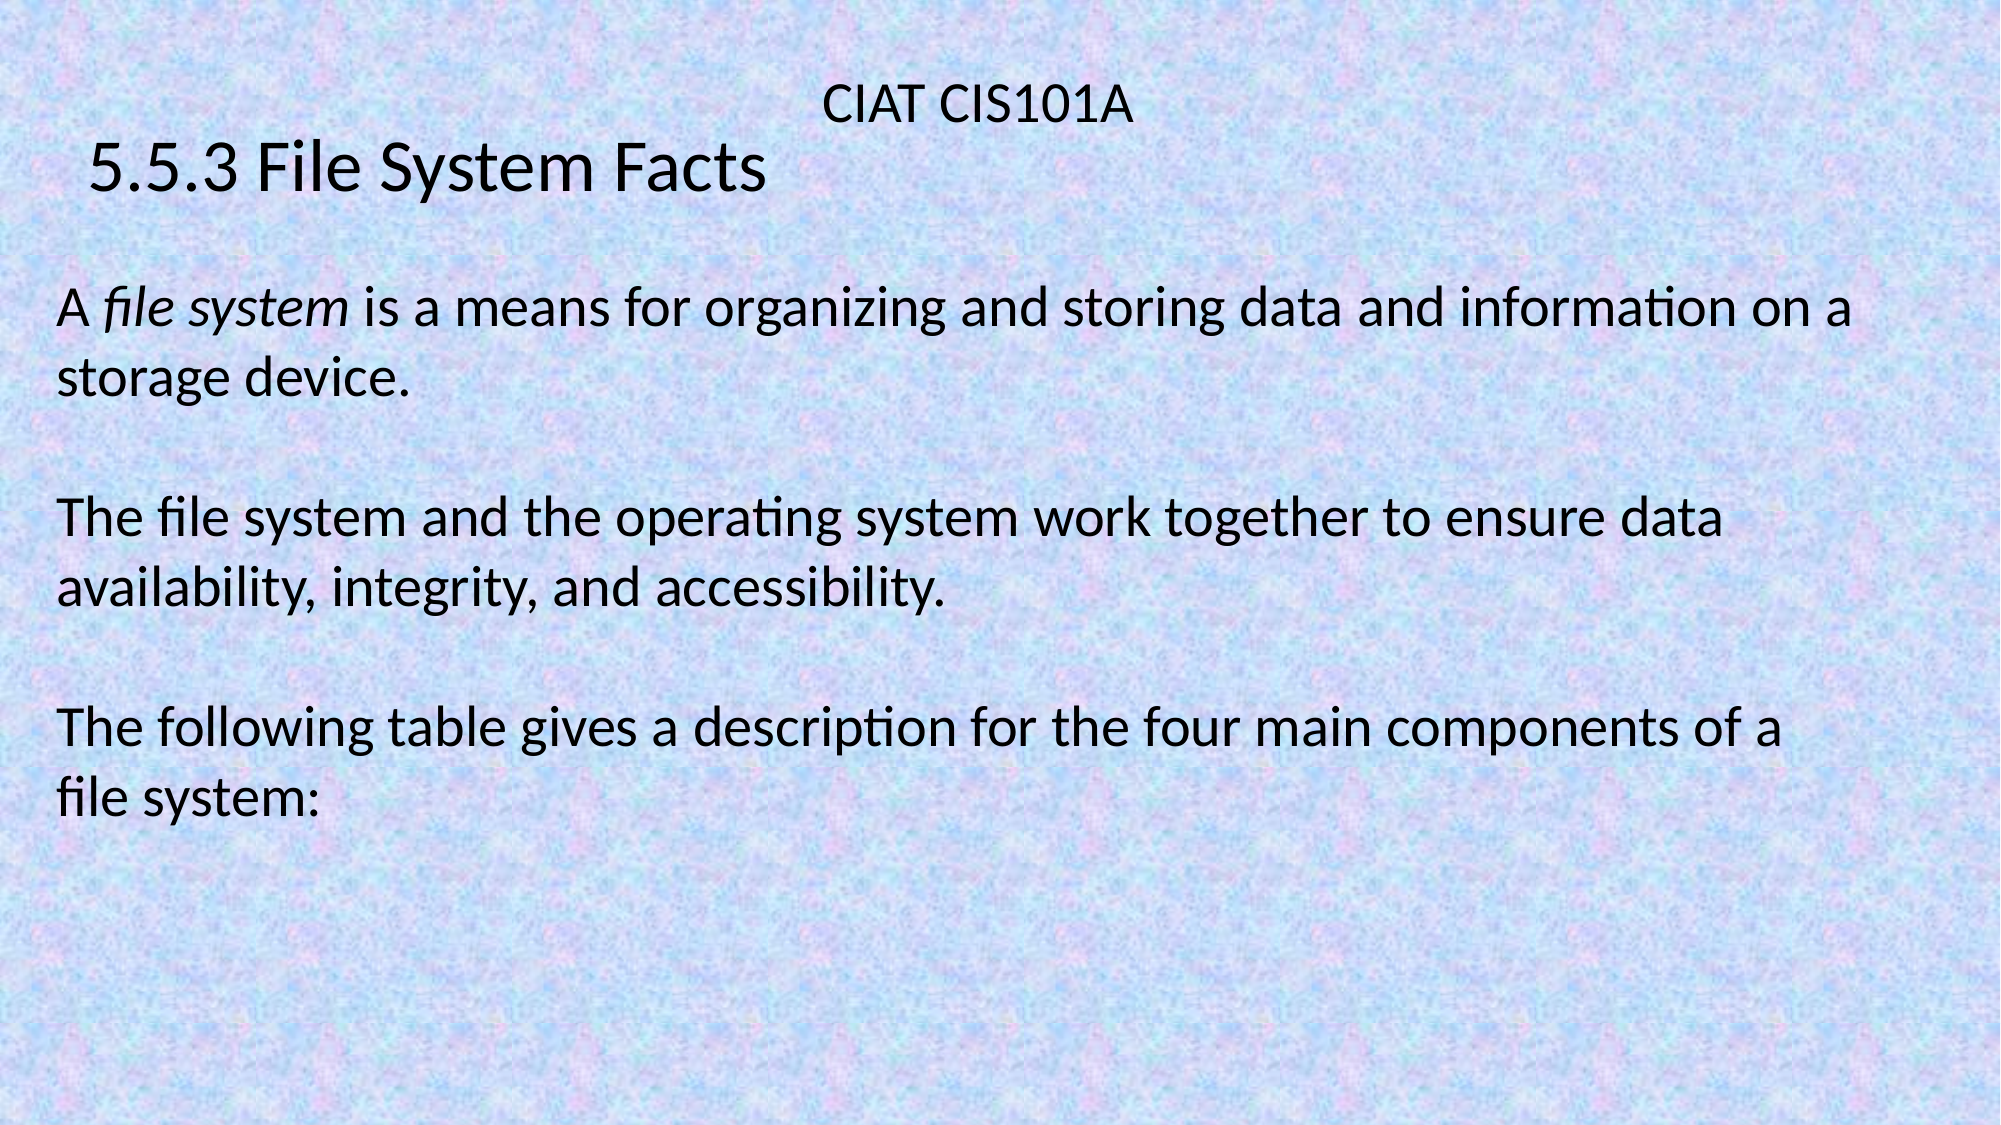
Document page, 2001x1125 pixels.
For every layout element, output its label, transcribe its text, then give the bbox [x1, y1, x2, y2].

text_box A file system is a means for organizing and storing data and information on a storage device. The file system and the operating system work together to ensure data availability, integrity, and accessibility. The following table gives a description for the four main components of a file system: [41, 260, 1884, 991]
text_box CIAT CIS101A [787, 56, 1170, 109]
text_box 5.5.3 File System Facts [72, 109, 1905, 214]
picture [0, 0, 2001, 1125]
